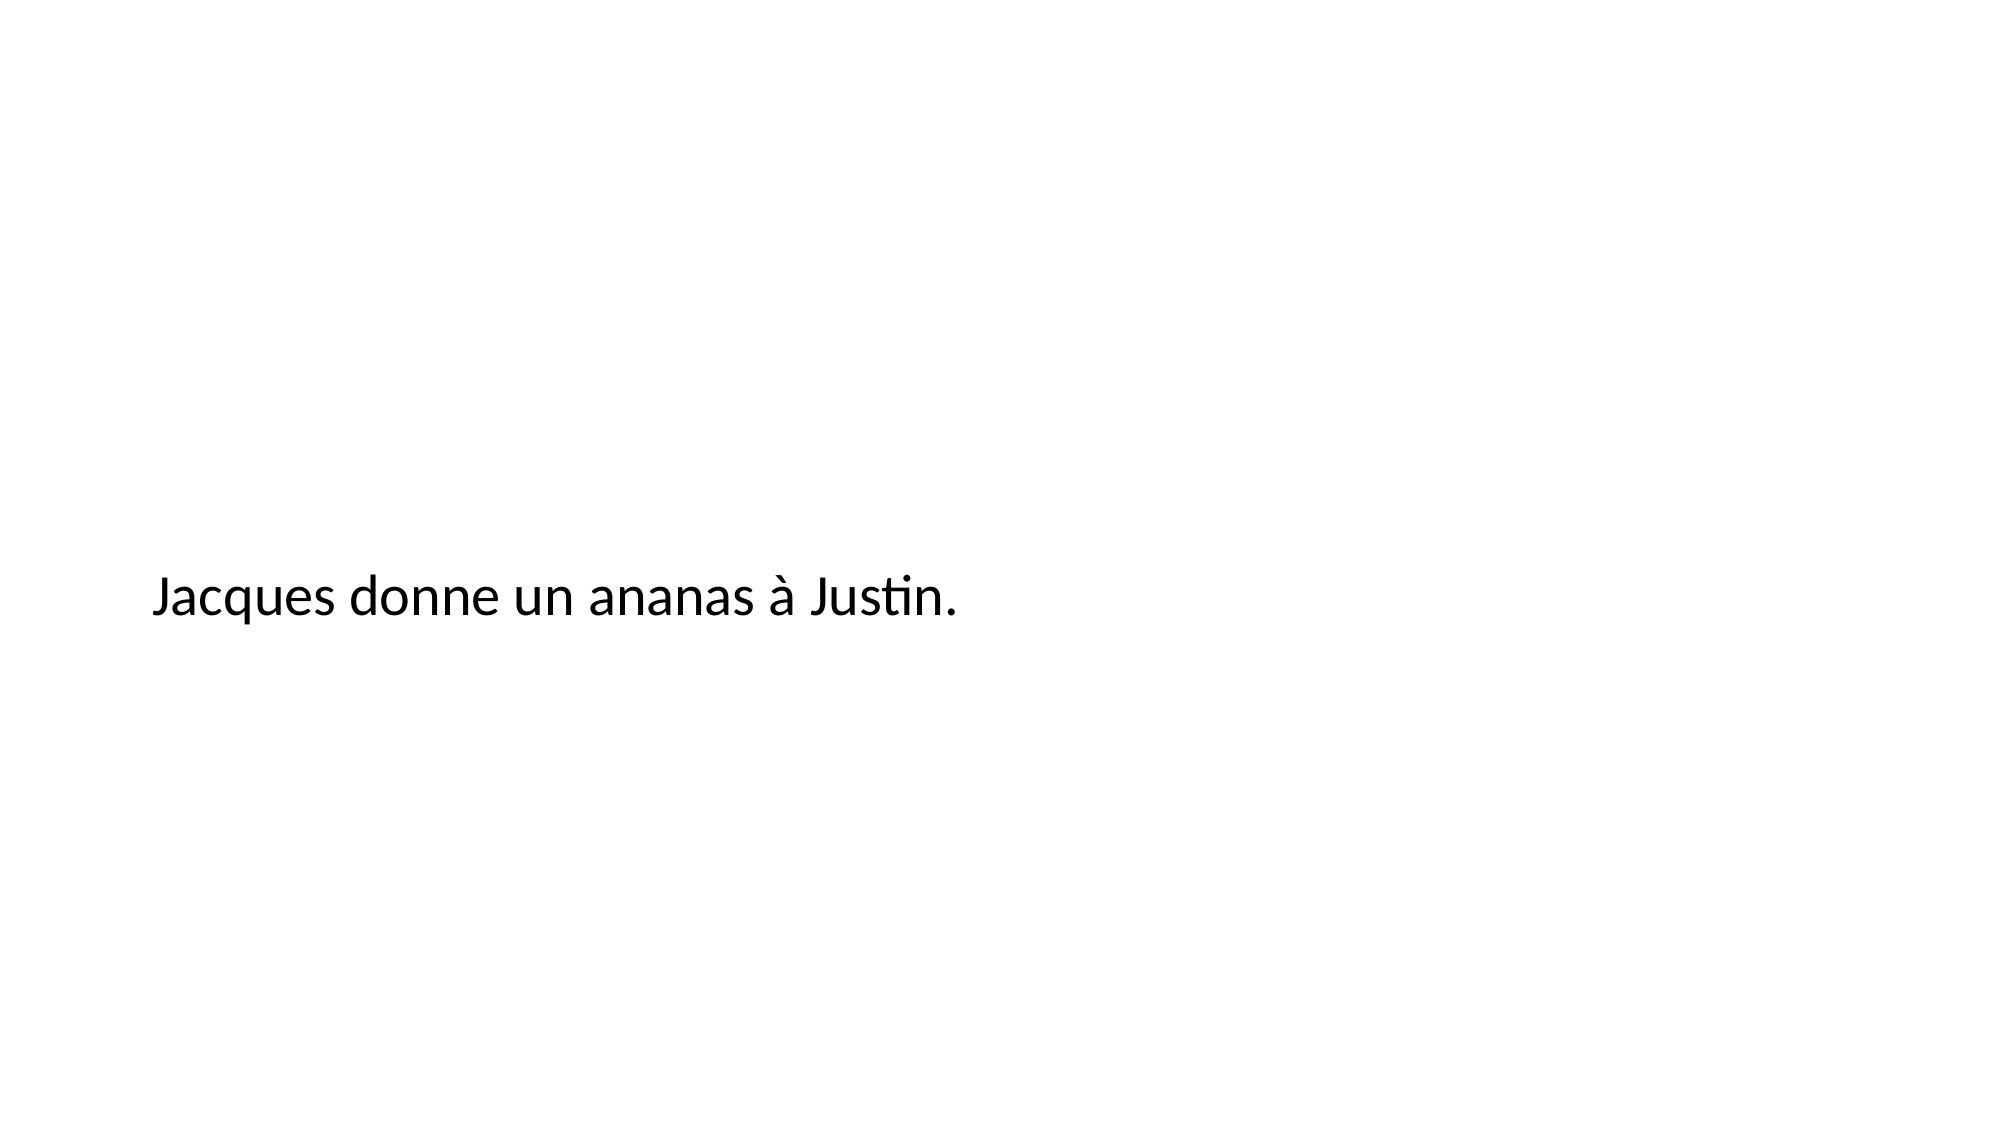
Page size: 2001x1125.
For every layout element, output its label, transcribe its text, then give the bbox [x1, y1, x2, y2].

list Jacques donne un ananas à Justin. [137, 299, 1863, 1014]
